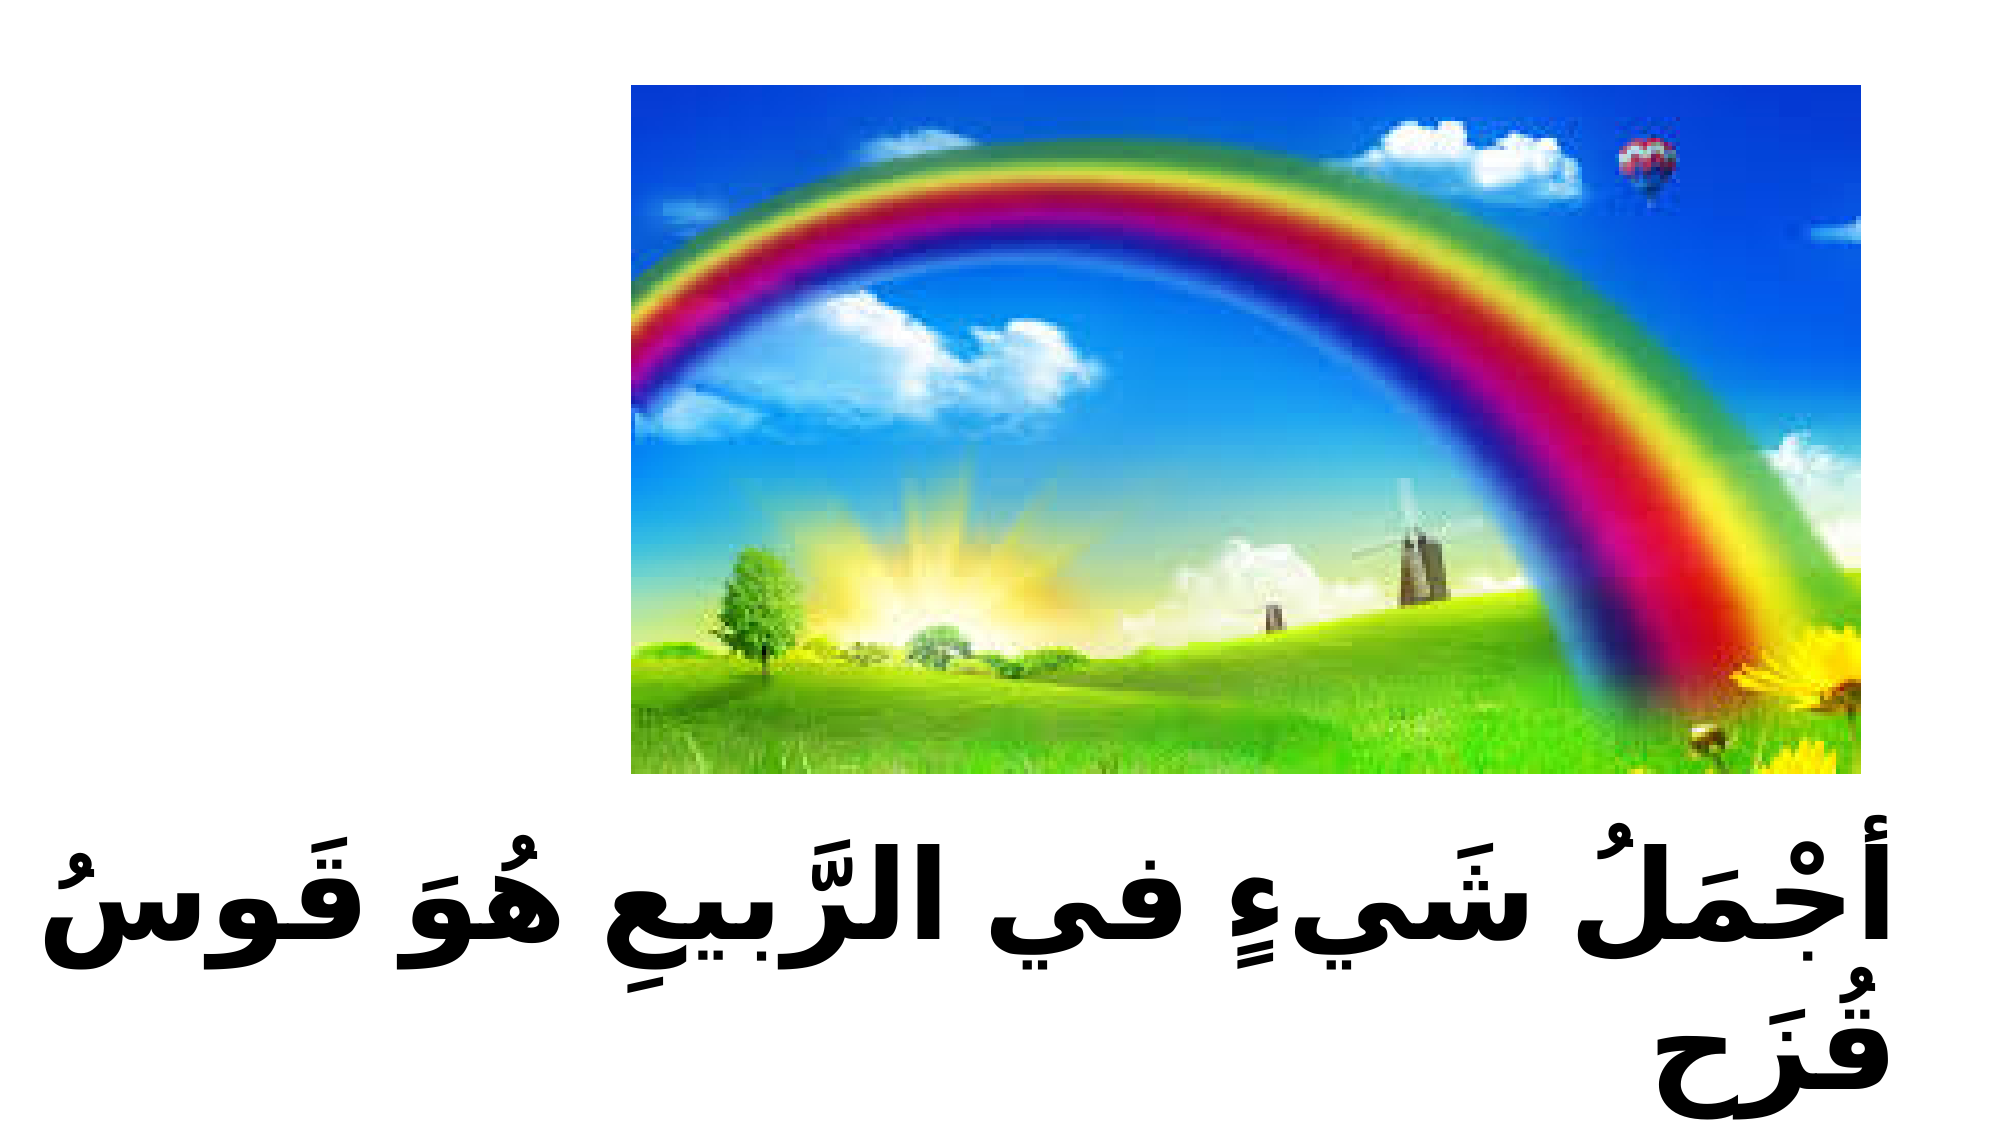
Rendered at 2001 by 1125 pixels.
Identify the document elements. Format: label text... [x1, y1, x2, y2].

picture [631, 85, 1861, 774]
text_box أجْمَلُ شَيءٍ في الرَّبيعِ هُوَ قَوسُ قُزَح [0, 806, 1913, 1122]
